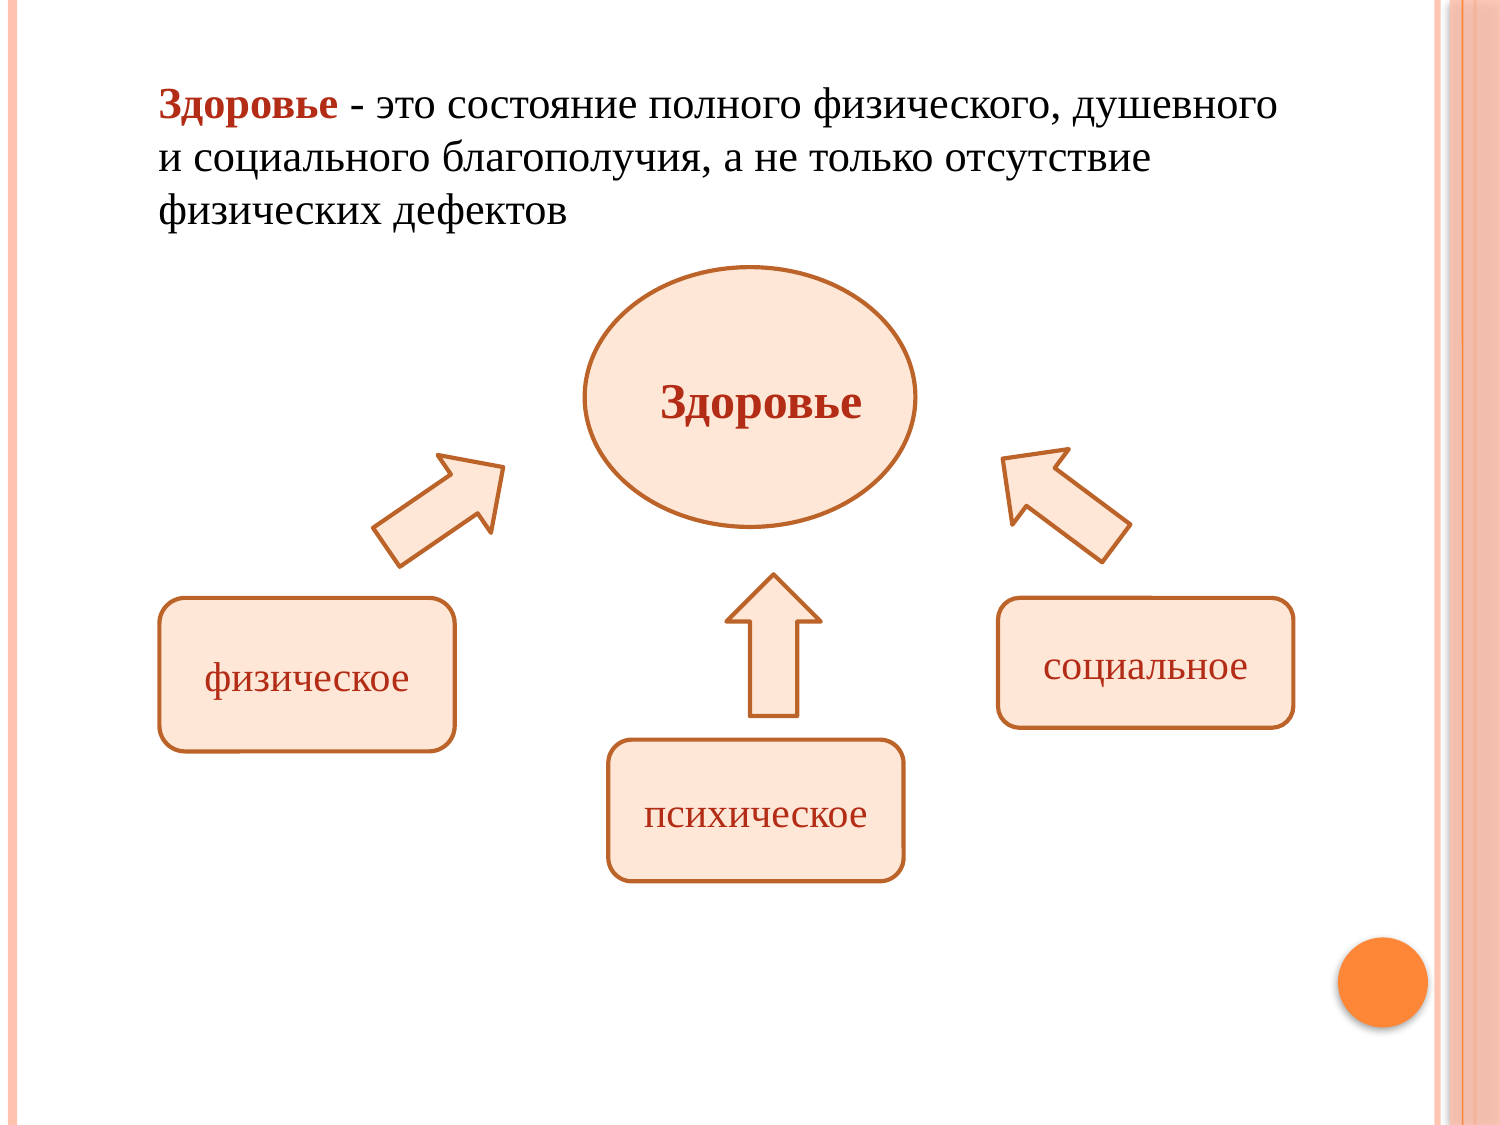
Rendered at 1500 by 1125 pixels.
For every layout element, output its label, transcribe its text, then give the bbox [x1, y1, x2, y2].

text_box Здоровье [643, 361, 879, 437]
text_box [582, 265, 918, 530]
text_box [1000, 446, 1133, 565]
title [75, 45, 1300, 233]
list Здоровье - это состояние полного физического, душевного и социального благополучия, а не только отсутствие физических дефектов [100, 66, 1324, 244]
text_box психическое [606, 737, 906, 884]
text_box [724, 572, 823, 719]
text_box социальное [995, 595, 1296, 730]
text_box физическое [157, 595, 457, 754]
text_box [370, 452, 506, 569]
